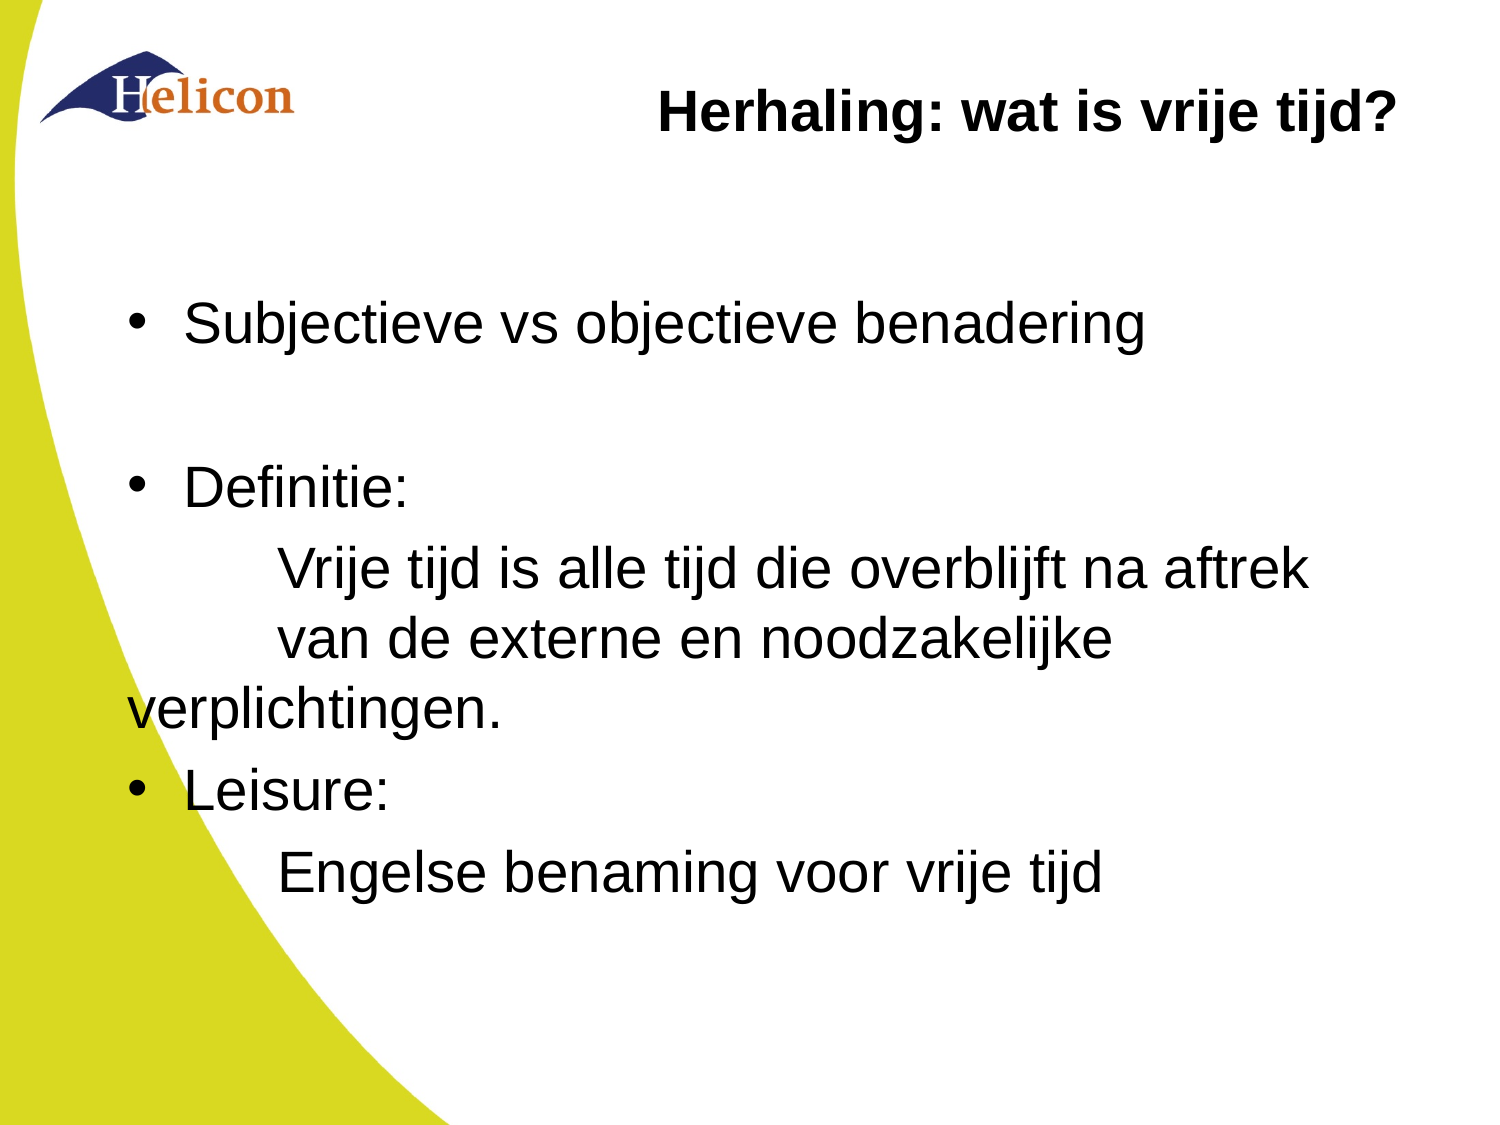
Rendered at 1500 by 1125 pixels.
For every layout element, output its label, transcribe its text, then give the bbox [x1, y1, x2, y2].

list Subjectieve vs objectieve benadering Definitie: Vrije tijd is alle tijd die overblijft na aftrek van de externe en noodzakelijke verplichtingen. Leisure: Engelse benaming voor vrije tijd [112, 196, 1425, 1005]
title Herhaling: wat is vrije tijd? [324, 54, 1415, 161]
picture [0, 0, 1500, 1125]
